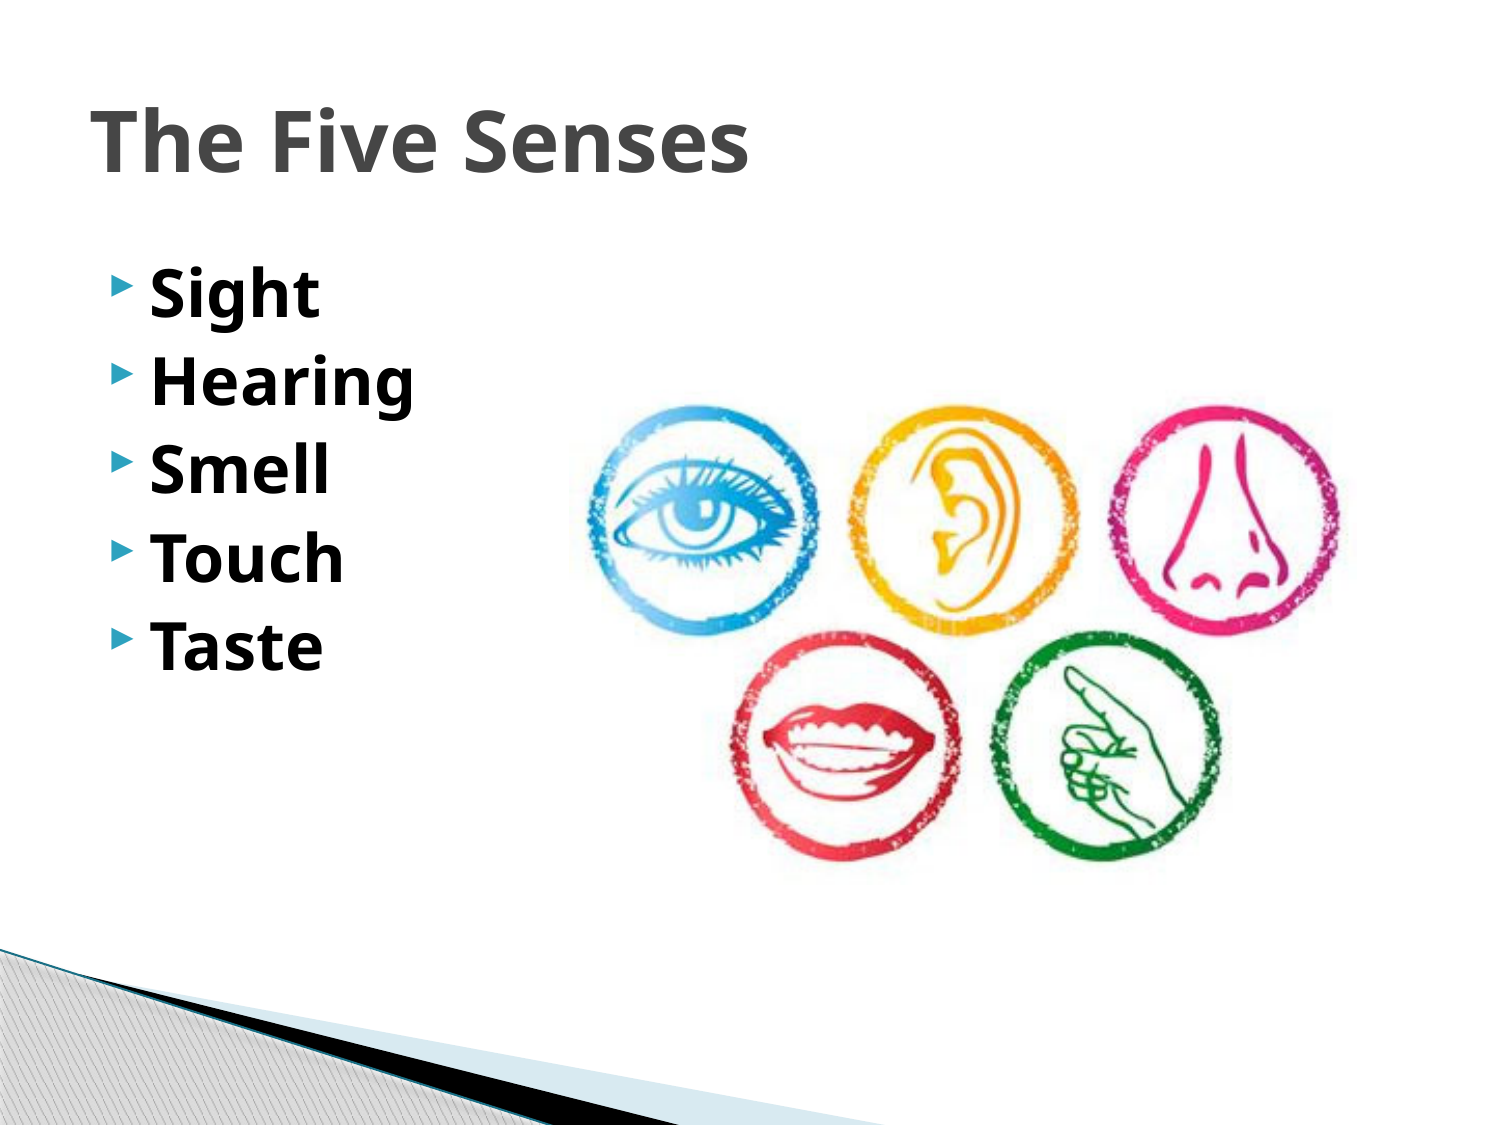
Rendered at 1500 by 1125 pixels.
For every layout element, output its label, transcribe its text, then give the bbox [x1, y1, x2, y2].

title The Five Senses [75, 45, 1425, 233]
picture [569, 374, 1357, 885]
list Sight Hearing Smell Touch Taste [75, 243, 1425, 986]
